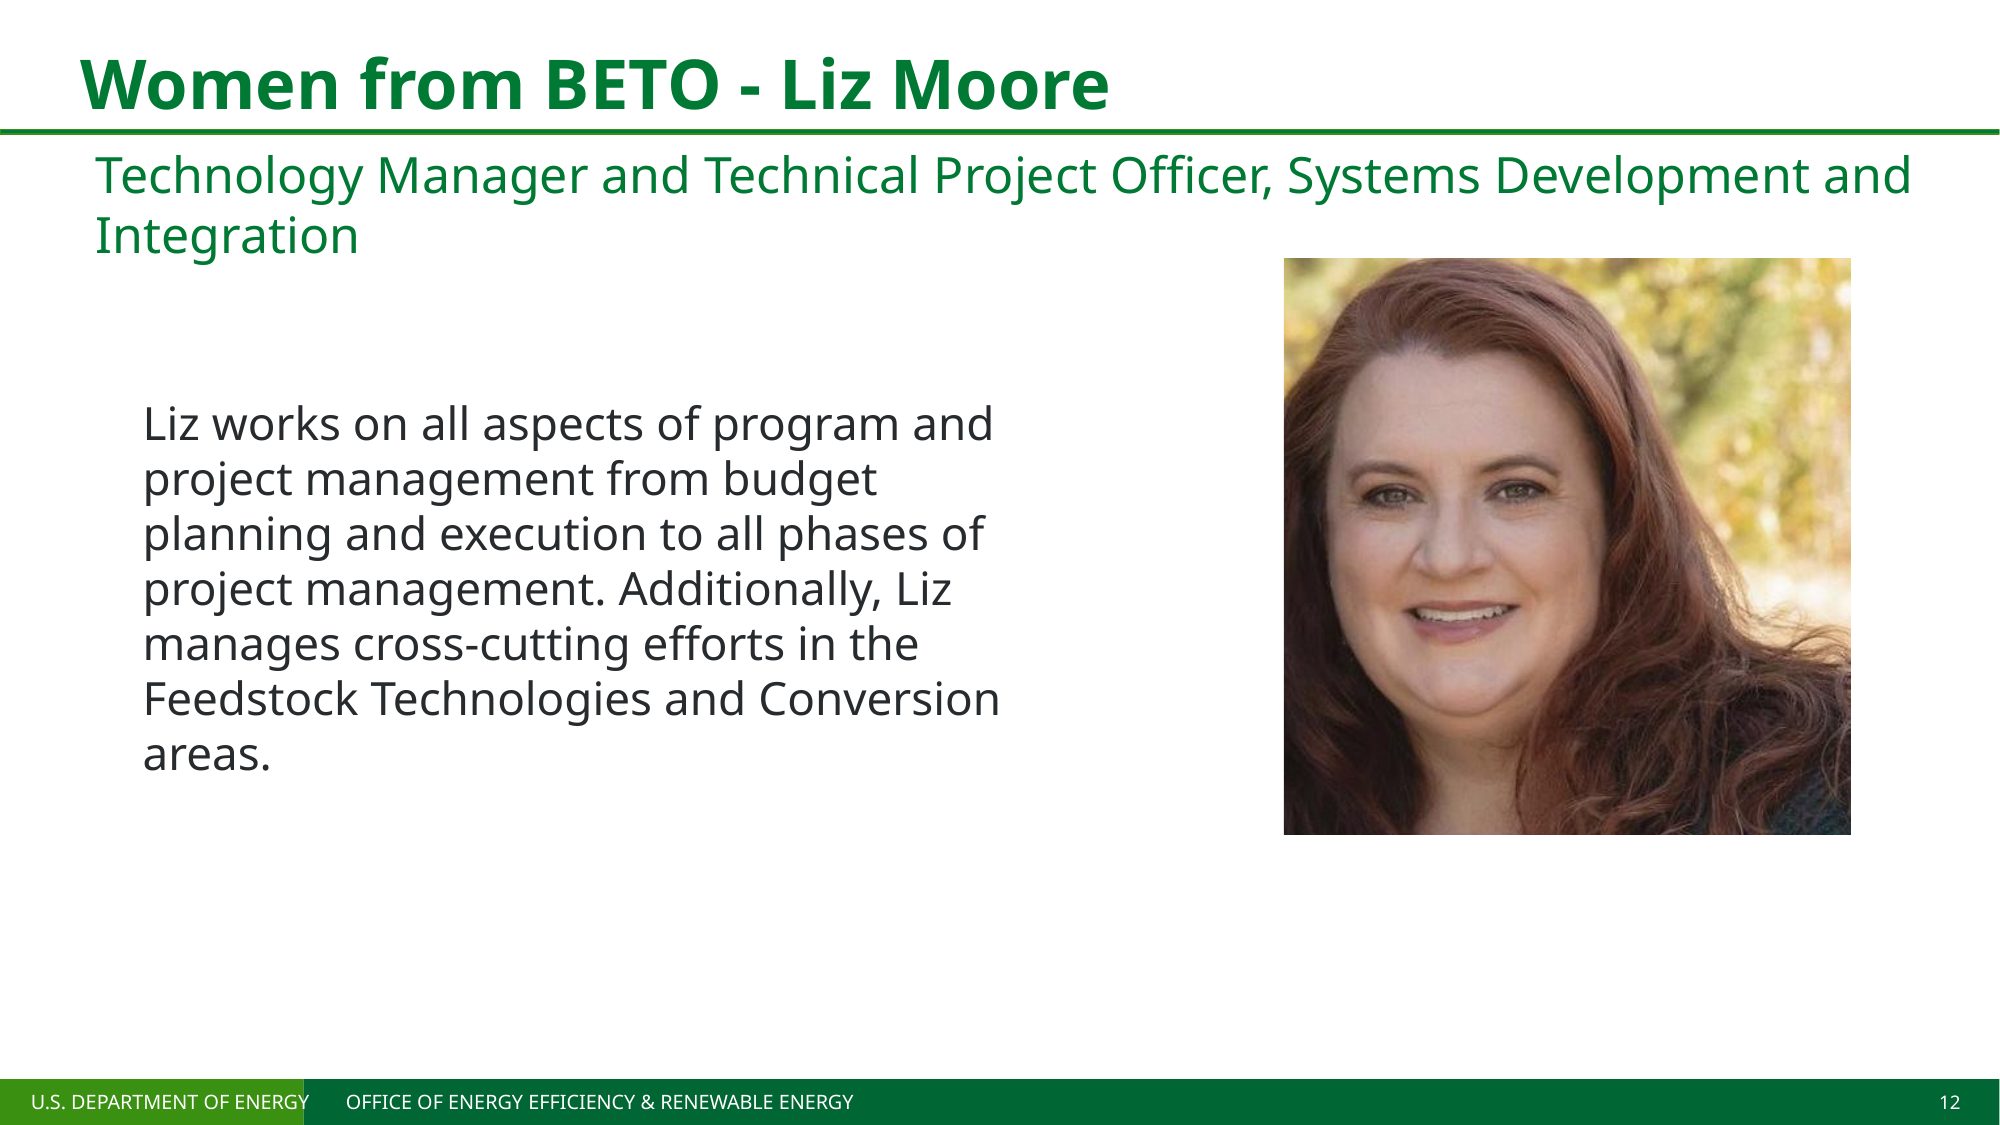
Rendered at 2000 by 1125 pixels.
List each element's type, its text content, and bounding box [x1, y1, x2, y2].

title Women from BETO - Liz Moore [65, 15, 1974, 149]
picture [1283, 258, 1852, 836]
title Technology Manager and Technical Project Officer, Systems Development and Integration [80, 123, 1930, 283]
list Liz works on all aspects of program and project management from budget planning and execution to all phases of project management. Additionally, Liz manages cross-cutting efforts in the Feedstock Technologies and Conversion areas. [127, 387, 1030, 1053]
